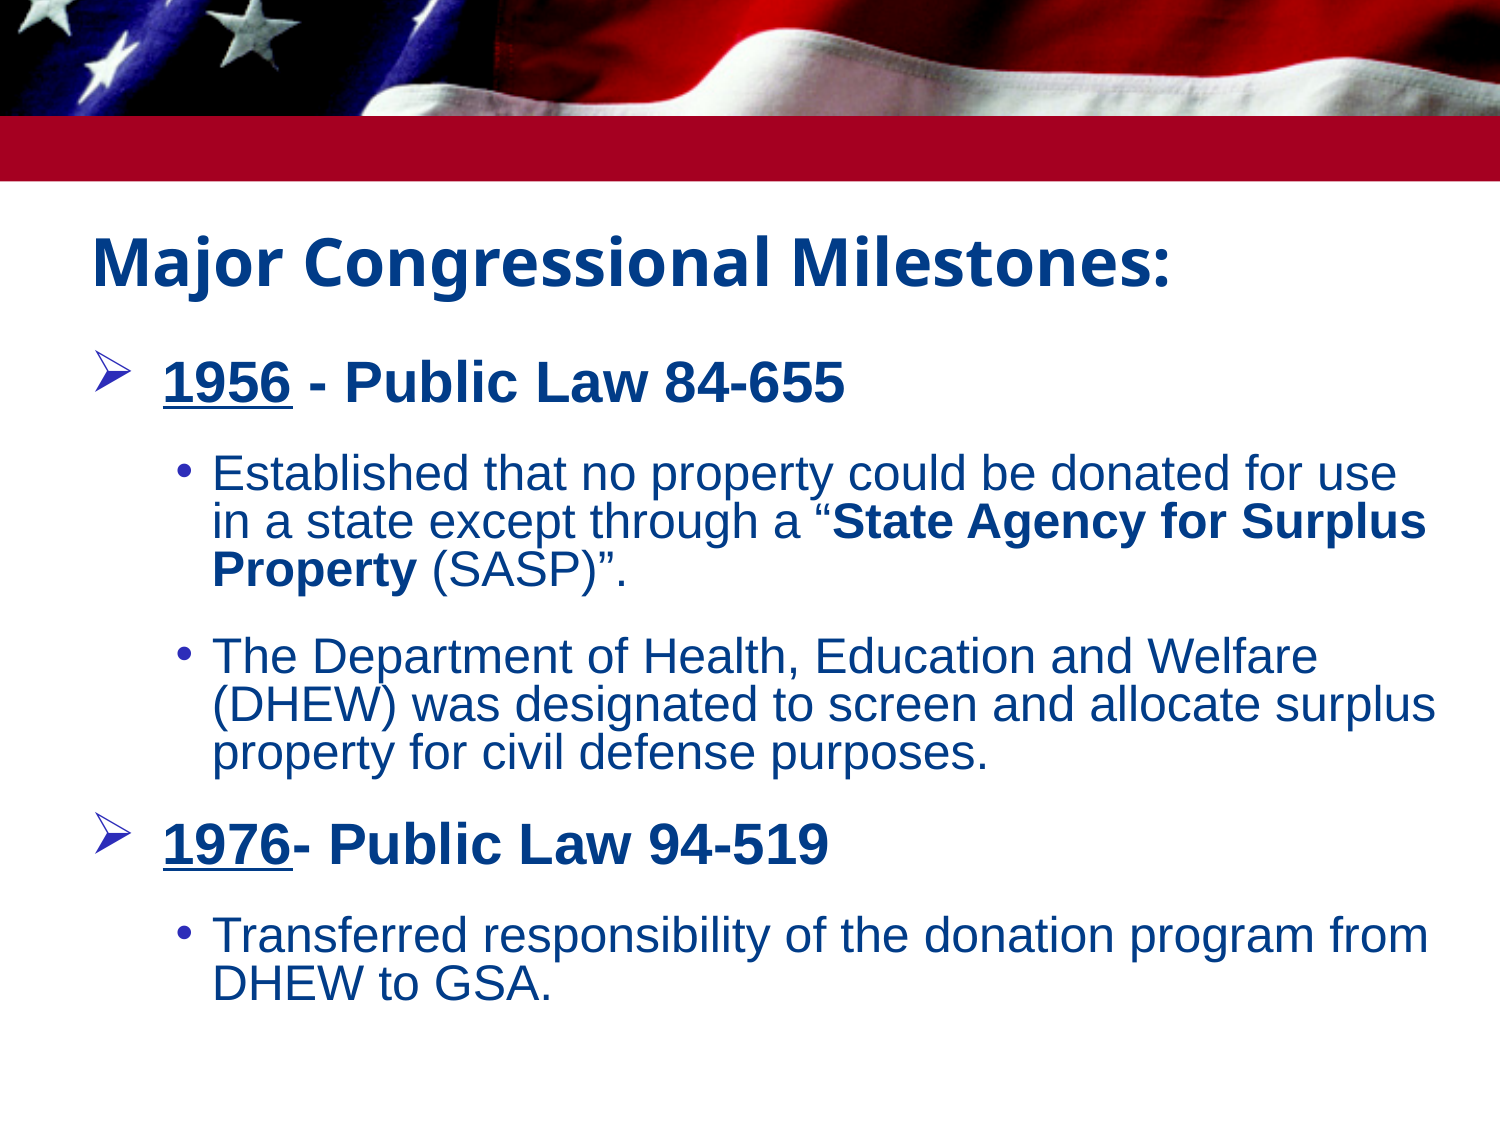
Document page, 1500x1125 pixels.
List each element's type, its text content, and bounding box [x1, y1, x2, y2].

picture [0, 0, 1500, 116]
list 1956 - Public Law 84-655 Established that no property could be donated for use in a state except through a “State Agency for Surplus Property (SASP)”. The Department of Health, Education and Welfare (DHEW) was designated to screen and allocate surplus property for civil defense purposes. 1976- Public Law 94-519 Transferred responsibility of the donation program from DHEW to GSA. [74, 349, 1463, 1088]
title Major Congressional Milestones: [74, 212, 1500, 309]
